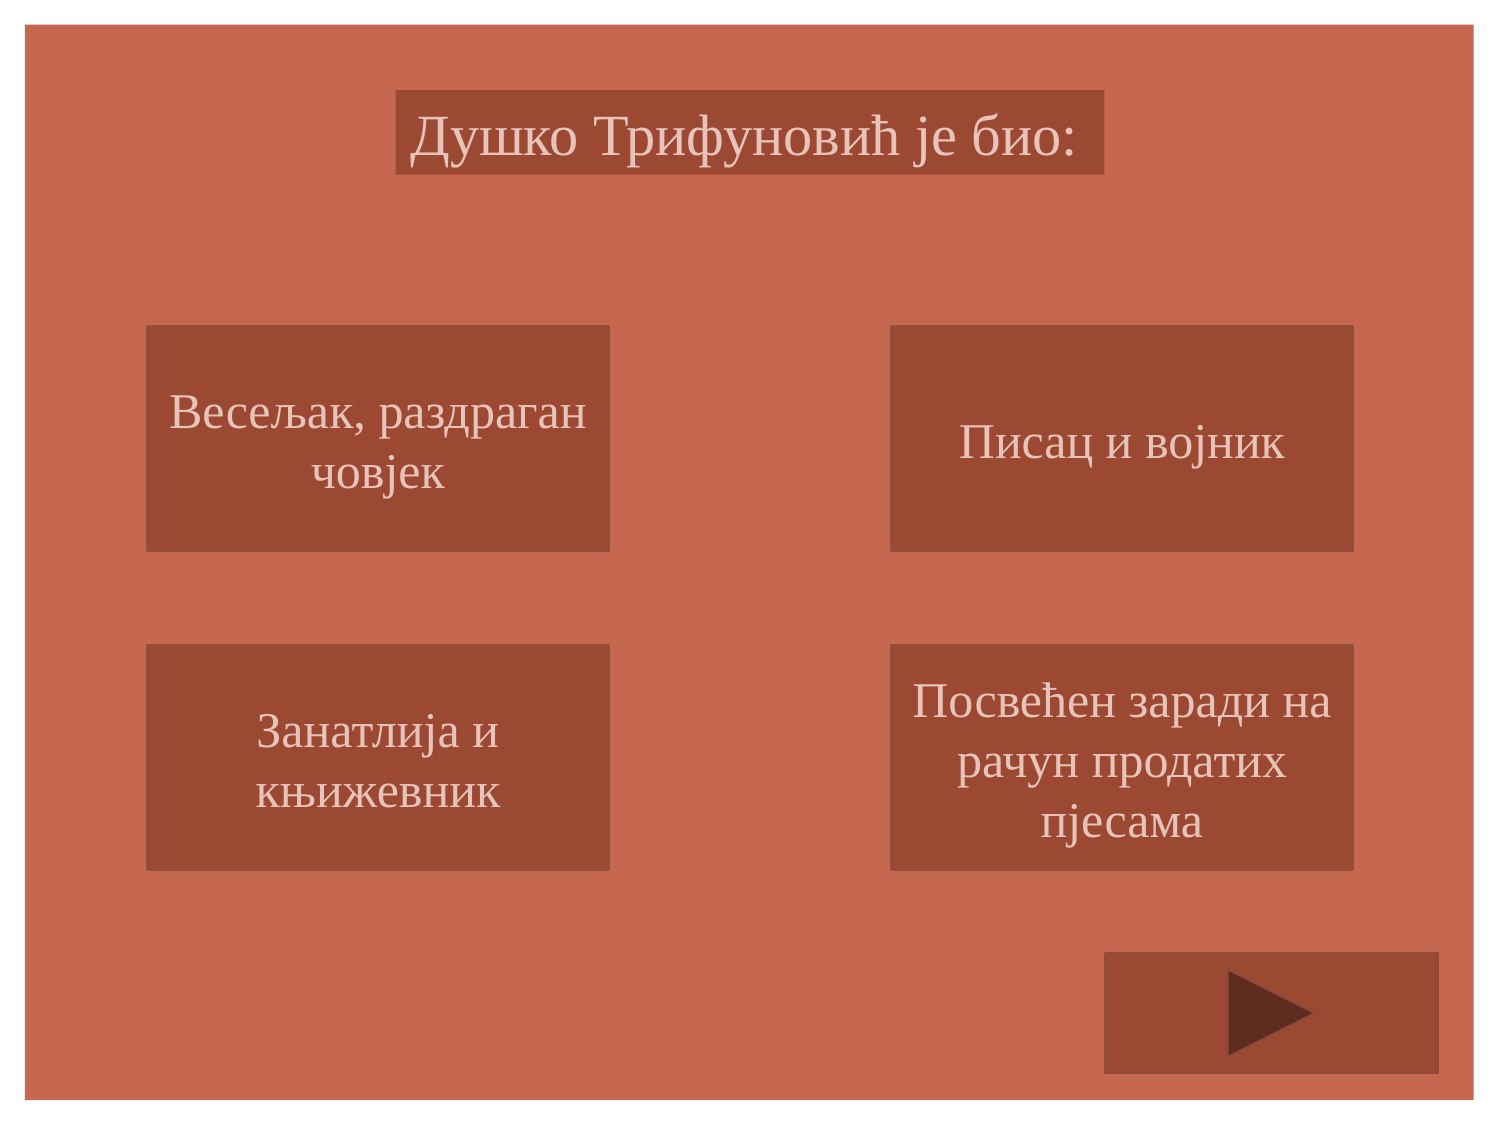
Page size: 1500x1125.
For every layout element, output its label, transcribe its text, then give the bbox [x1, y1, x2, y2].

text_box Душко Трифуновић је био: [395, 90, 1105, 175]
text_box Посвећен заради на рачун продатих пјесама [890, 644, 1354, 871]
text_box Весељак, раздраган човјек [146, 325, 610, 552]
text_box Занатлија и књижевник [146, 644, 610, 871]
text_box Писац и војник [890, 325, 1354, 552]
picture [1104, 951, 1439, 1074]
